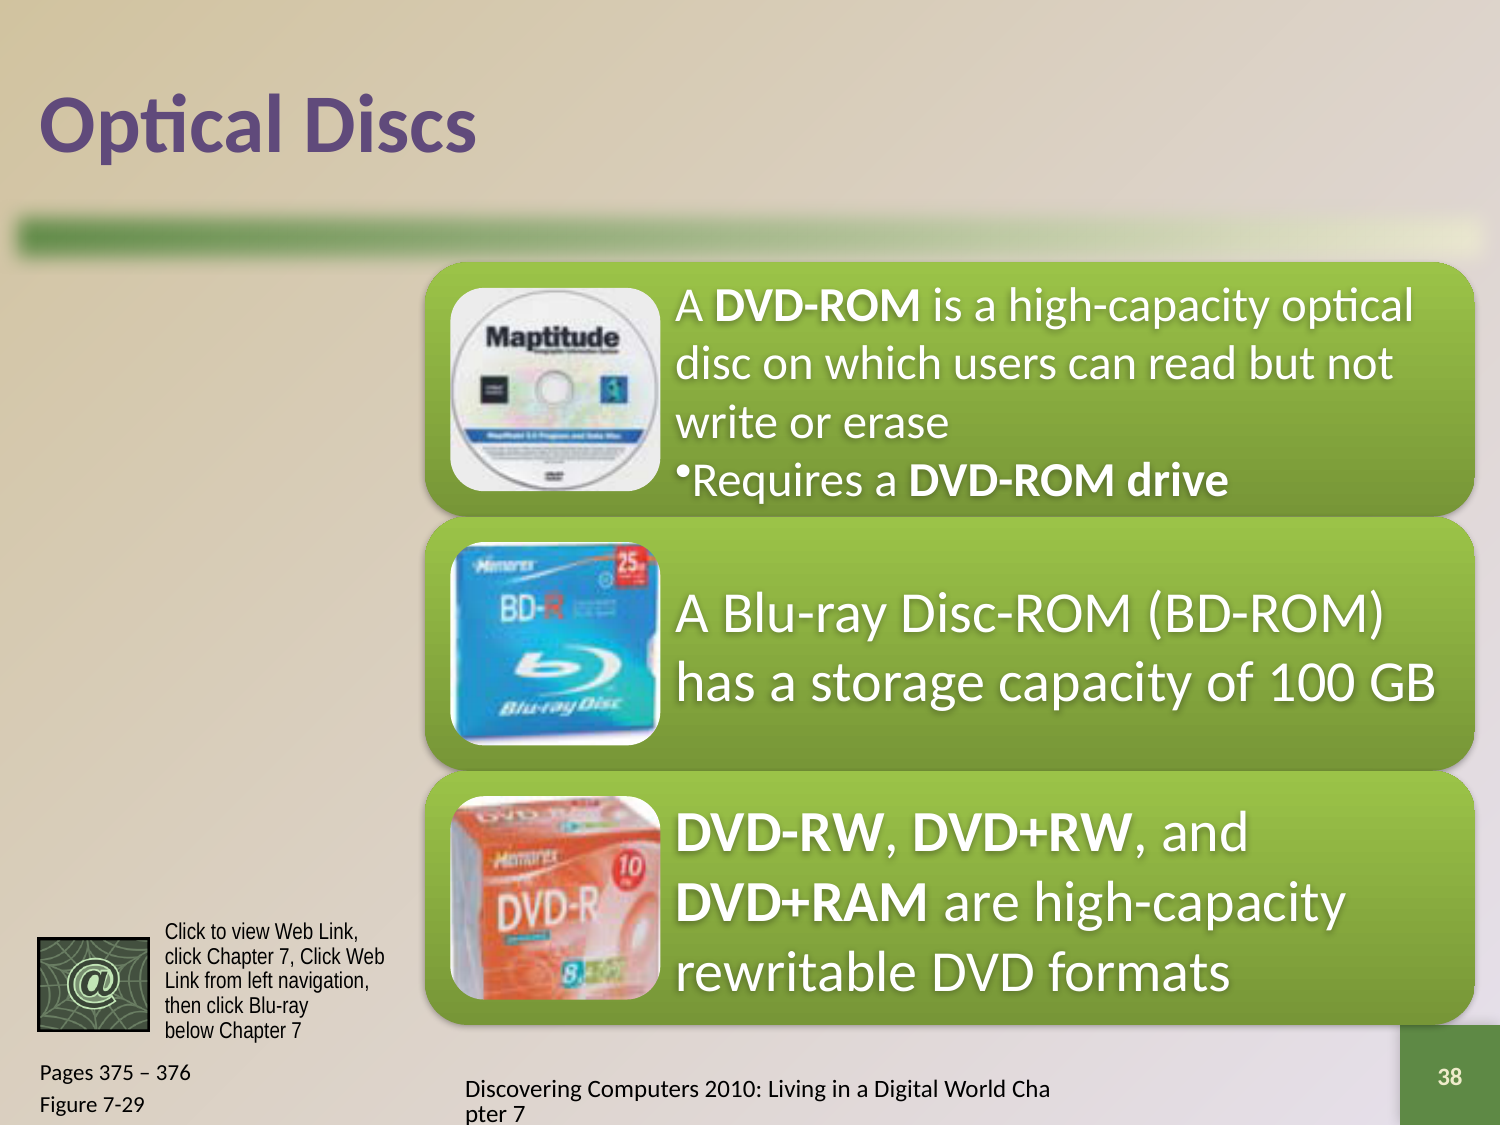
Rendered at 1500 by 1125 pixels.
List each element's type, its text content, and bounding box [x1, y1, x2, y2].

footer Discovering Computers 2010: Living in a Digital World Chapter 7 [450, 1050, 1075, 1125]
slide_number 38 [1400, 1025, 1500, 1125]
title Optical Discs [24, 24, 1475, 213]
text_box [37, 912, 438, 1053]
list Pages 375 – 376 Figure 7-29 [24, 1050, 300, 1125]
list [424, 262, 1476, 1026]
